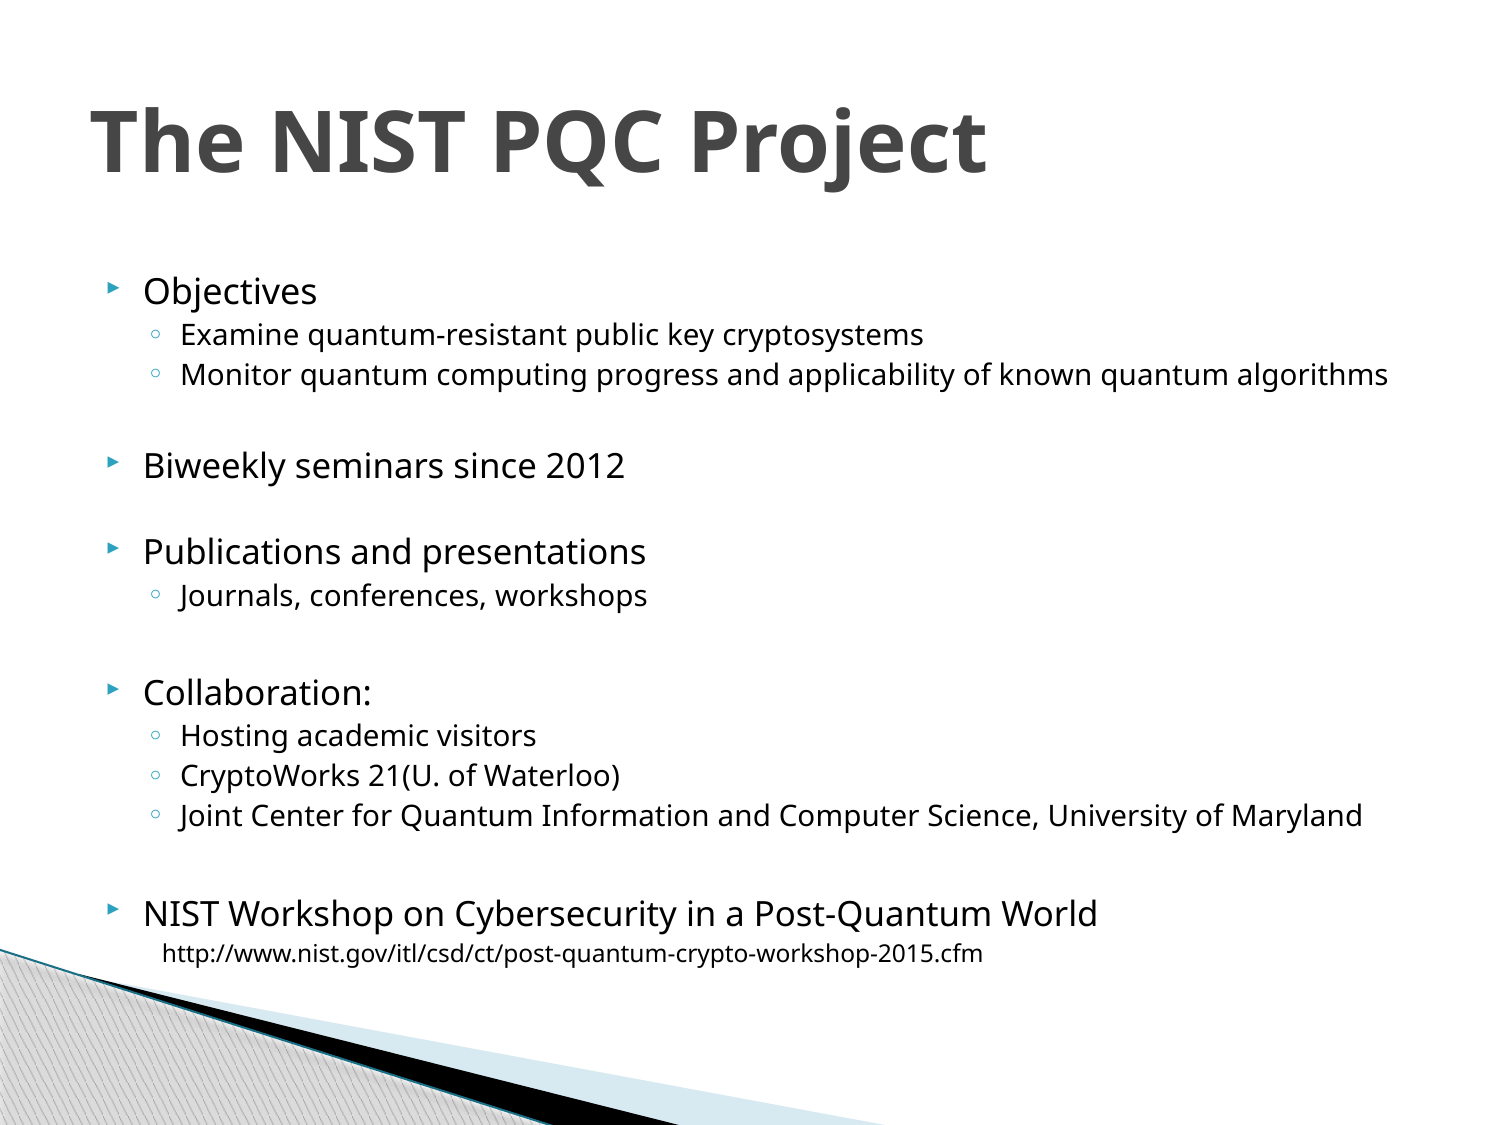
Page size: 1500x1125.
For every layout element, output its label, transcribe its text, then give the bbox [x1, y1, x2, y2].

title The NIST PQC Project [75, 45, 1425, 233]
list Objectives Examine quantum-resistant public key cryptosystems Monitor quantum computing progress and applicability of known quantum algorithms Biweekly seminars since 2012 Publications and presentations Journals, conferences, workshops Collaboration: Hosting academic visitors CryptoWorks 21(U. of Waterloo) Joint Center for Quantum Information and Computer Science, University of Maryland NIST Workshop on Cybersecurity in a Post-Quantum World http://www.nist.gov/itl/csd/ct/post-quantum-crypto-workshop-2015.cfm [75, 233, 1425, 995]
